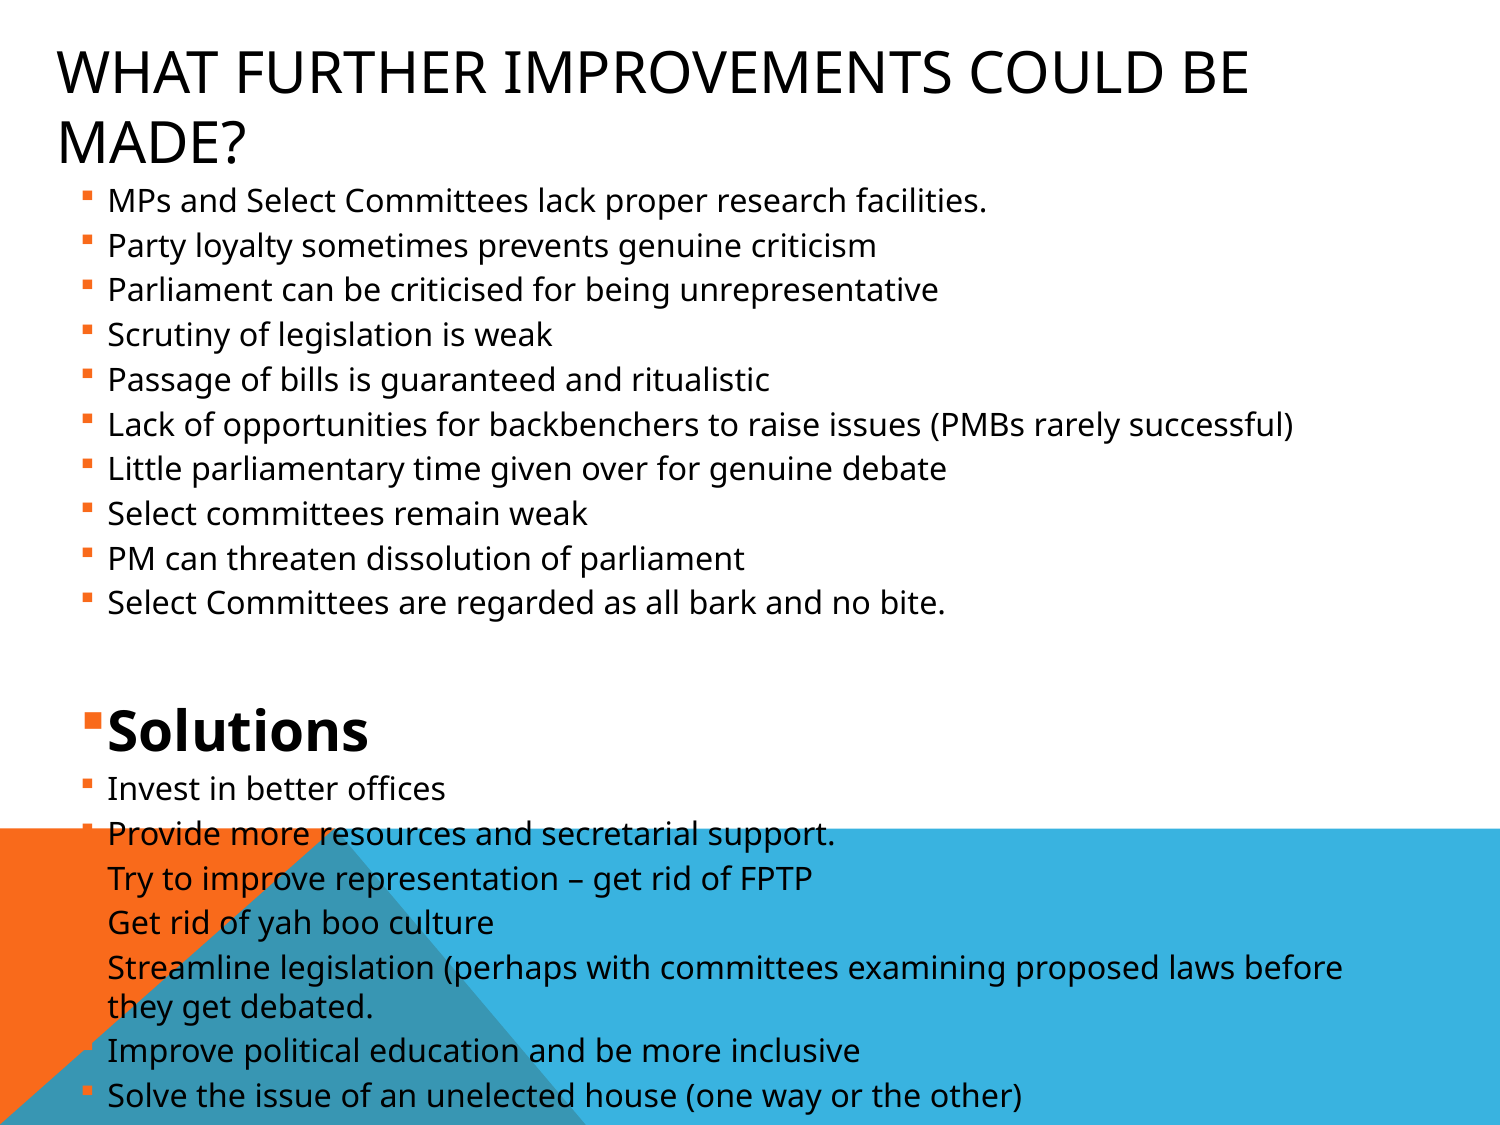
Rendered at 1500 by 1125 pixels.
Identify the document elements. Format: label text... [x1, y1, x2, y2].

list MPs and Select Committees lack proper research facilities. Party loyalty sometimes prevents genuine criticism Parliament can be criticised for being unrepresentative Scrutiny of legislation is weak Passage of bills is guaranteed and ritualistic Lack of opportunities for backbenchers to raise issues (PMBs rarely successful) Little parliamentary time given over for genuine debate Select committees remain weak PM can threaten dissolution of parliament Select Committees are regarded as all bark and no bite. Solutions Invest in better offices Provide more resources and secretarial support. Try to improve representation – get rid of FPTP Get rid of yah boo culture Streamline legislation (perhaps with committees examining proposed laws before they get debated. Improve political education and be more inclusive Solve the issue of an unelected house (one way or the other) [64, 172, 1424, 1125]
title What further improvements could be made? [41, 60, 1471, 150]
